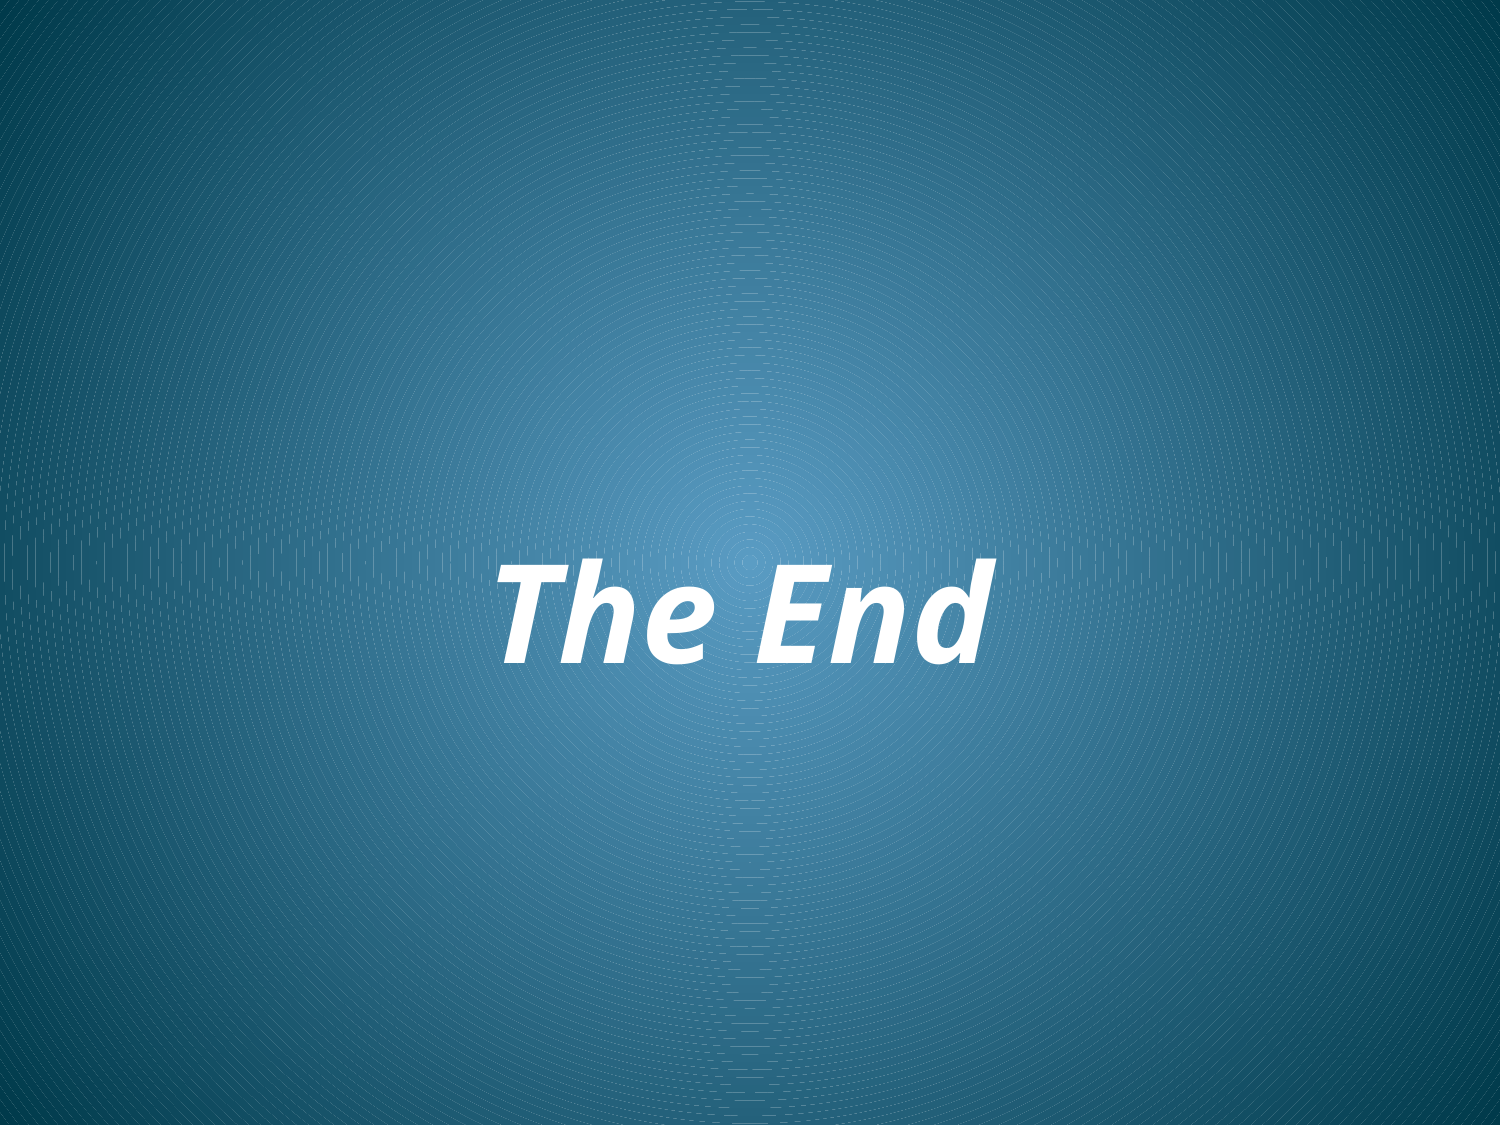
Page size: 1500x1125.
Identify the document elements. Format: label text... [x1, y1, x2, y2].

title The End [64, 515, 1415, 703]
